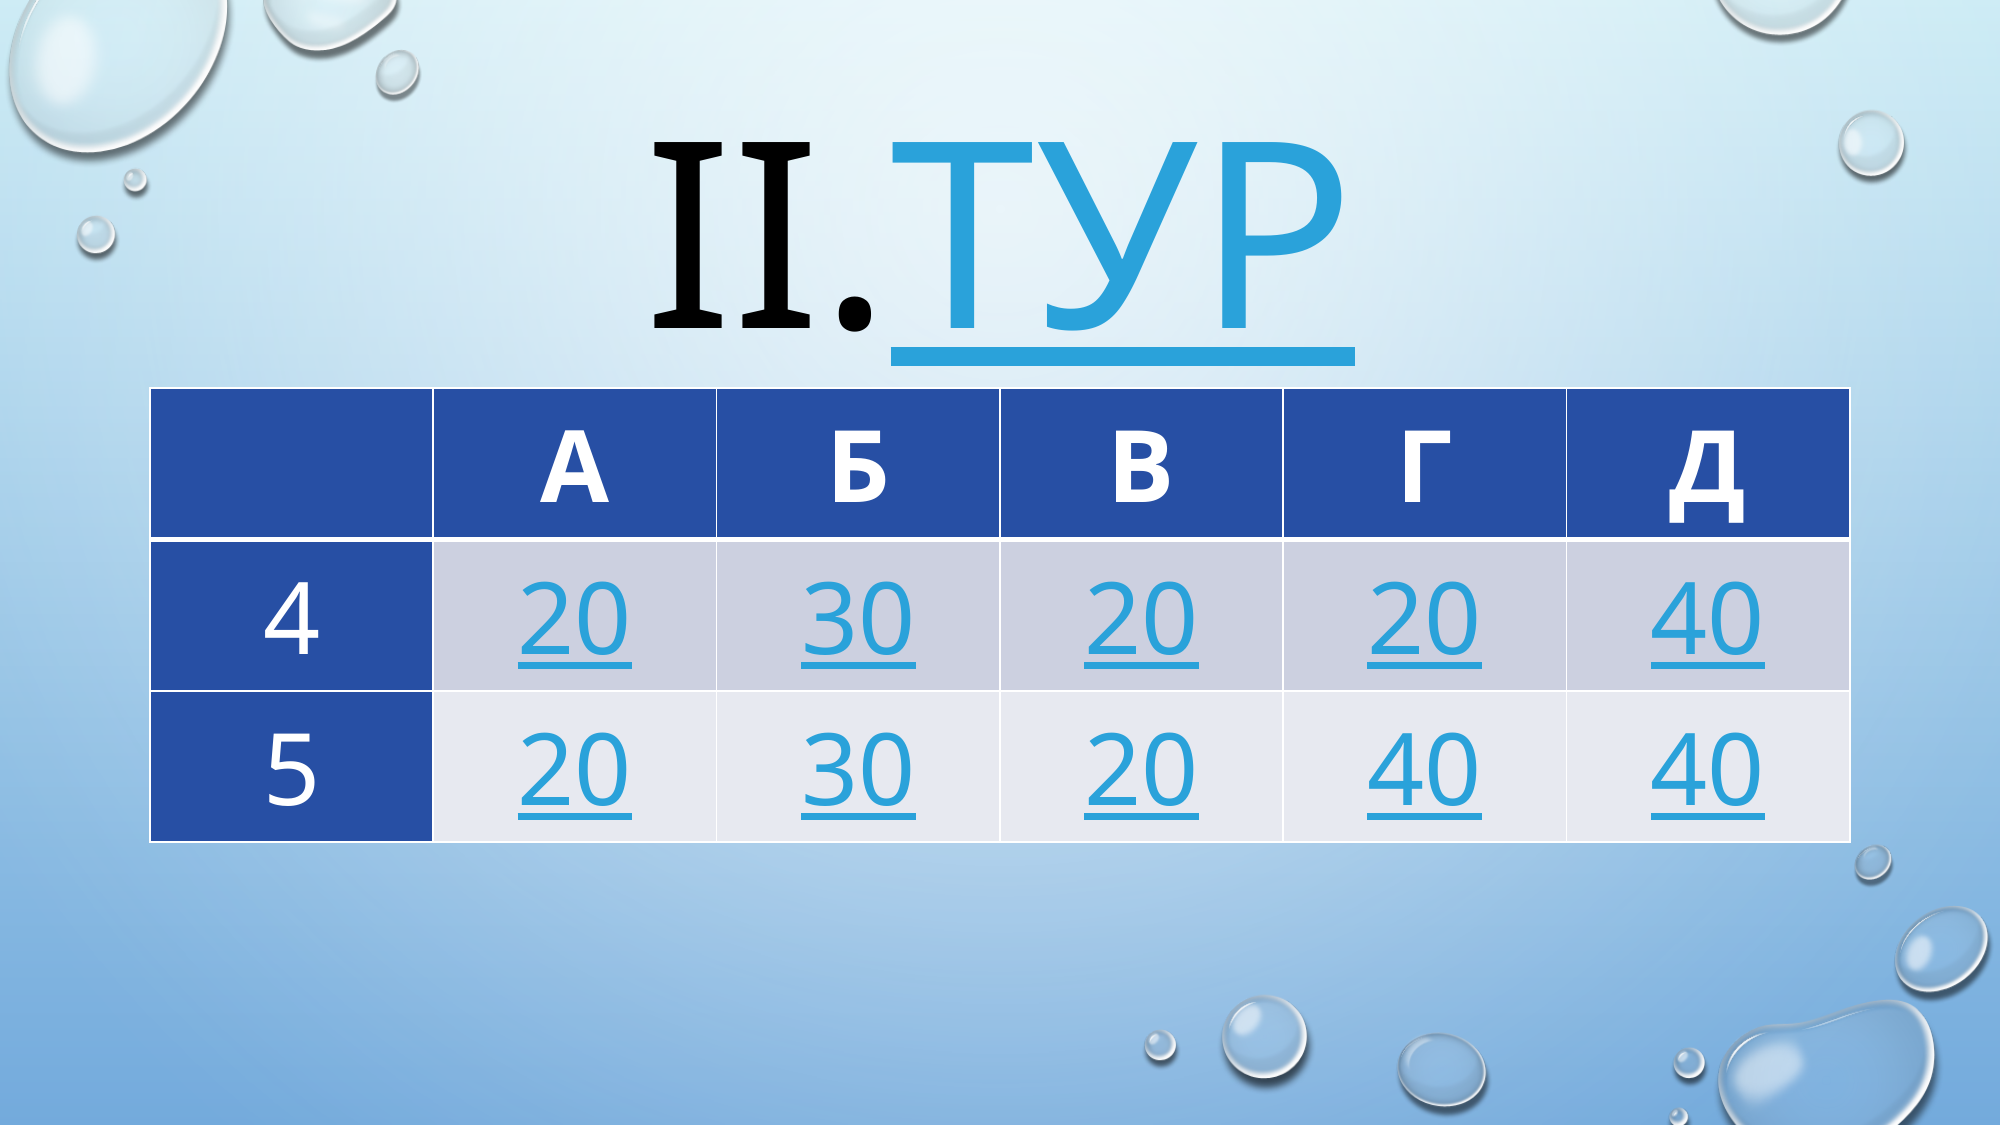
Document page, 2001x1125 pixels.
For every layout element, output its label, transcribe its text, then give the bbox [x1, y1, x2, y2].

table_cell 20 [1001, 692, 1282, 841]
table_cell 40 [1567, 542, 1849, 690]
table_header Д [1567, 389, 1849, 537]
table_header Г [1284, 389, 1566, 537]
table_cell 20 [1001, 542, 1282, 690]
table_header В [1001, 389, 1282, 537]
table_cell 30 [717, 692, 999, 841]
title тур [149, 101, 1851, 364]
table_header Б [717, 389, 999, 537]
table_cell 40 [1284, 692, 1566, 841]
table_cell 20 [434, 692, 716, 841]
table_cell 20 [434, 542, 716, 690]
picture [0, 0, 2000, 1125]
table_header А [434, 389, 716, 537]
table_cell 20 [1284, 542, 1566, 690]
table_header [151, 389, 432, 537]
table_cell 40 [1567, 692, 1849, 841]
table_cell 4 [151, 542, 432, 690]
table_cell 30 [717, 542, 999, 690]
table_cell 5 [151, 692, 432, 841]
